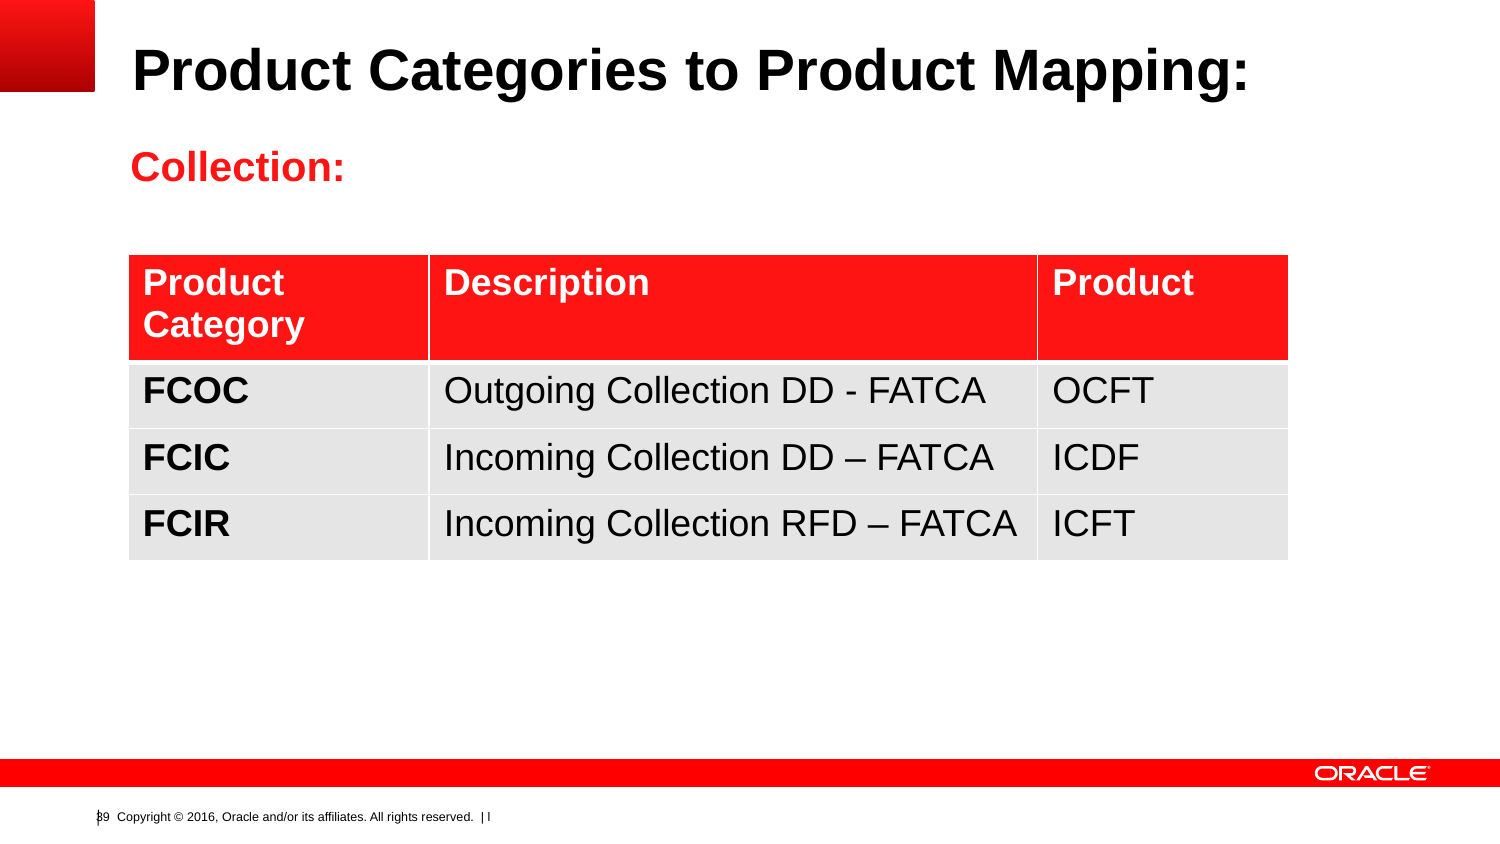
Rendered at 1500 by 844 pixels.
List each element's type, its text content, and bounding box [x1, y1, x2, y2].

table_cell Outgoing Collection DD - FATCA [430, 365, 1037, 428]
table_header Description [430, 255, 1037, 360]
table_cell Incoming Collection RFD – FATCA [430, 495, 1037, 560]
table_cell FCIC [129, 429, 428, 494]
table_cell ICDF [1038, 429, 1288, 494]
table_cell ICFT [1038, 495, 1288, 560]
table_cell OCFT [1038, 365, 1288, 428]
table_header Product Category [129, 255, 428, 360]
list Collection: [130, 139, 1481, 190]
title Product Categories to Product Mapping: [132, 40, 1482, 113]
table_cell Incoming Collection DD – FATCA [430, 429, 1037, 494]
table_header Product [1038, 255, 1288, 360]
table_cell FCOC [129, 365, 428, 428]
picture [0, 759, 1500, 787]
table_cell FCIR [129, 495, 428, 560]
